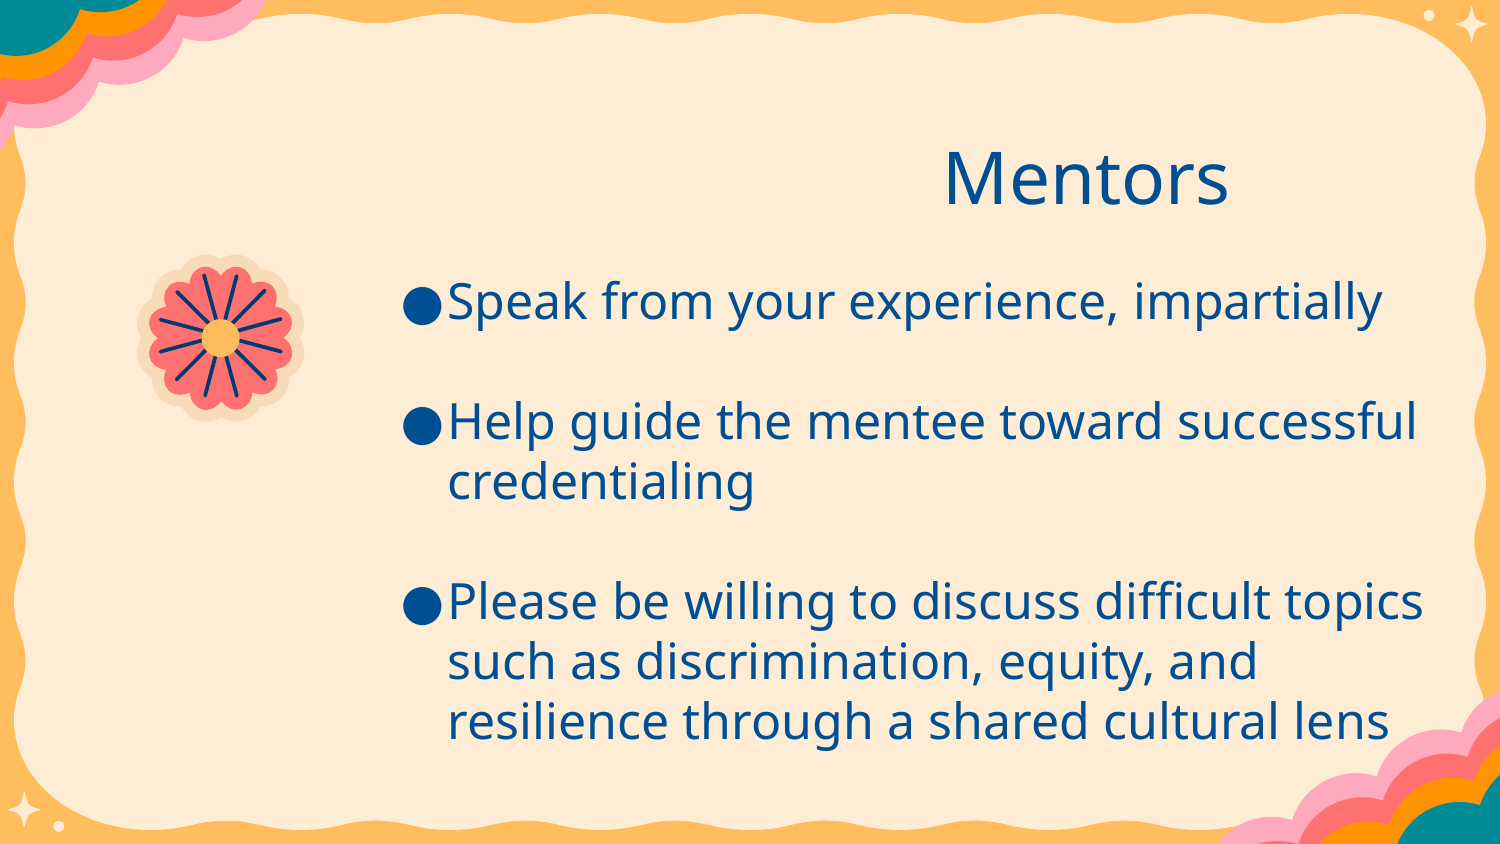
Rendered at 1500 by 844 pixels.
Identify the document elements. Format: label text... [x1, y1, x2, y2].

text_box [132, 254, 309, 423]
title Mentors [927, 128, 1248, 223]
list Speak from your experience, impartially Help guide the mentee toward successful credentialing Please be willing to discuss difficult topics such as discrimination, equity, and resilience through a shared cultural lens [385, 254, 1444, 800]
